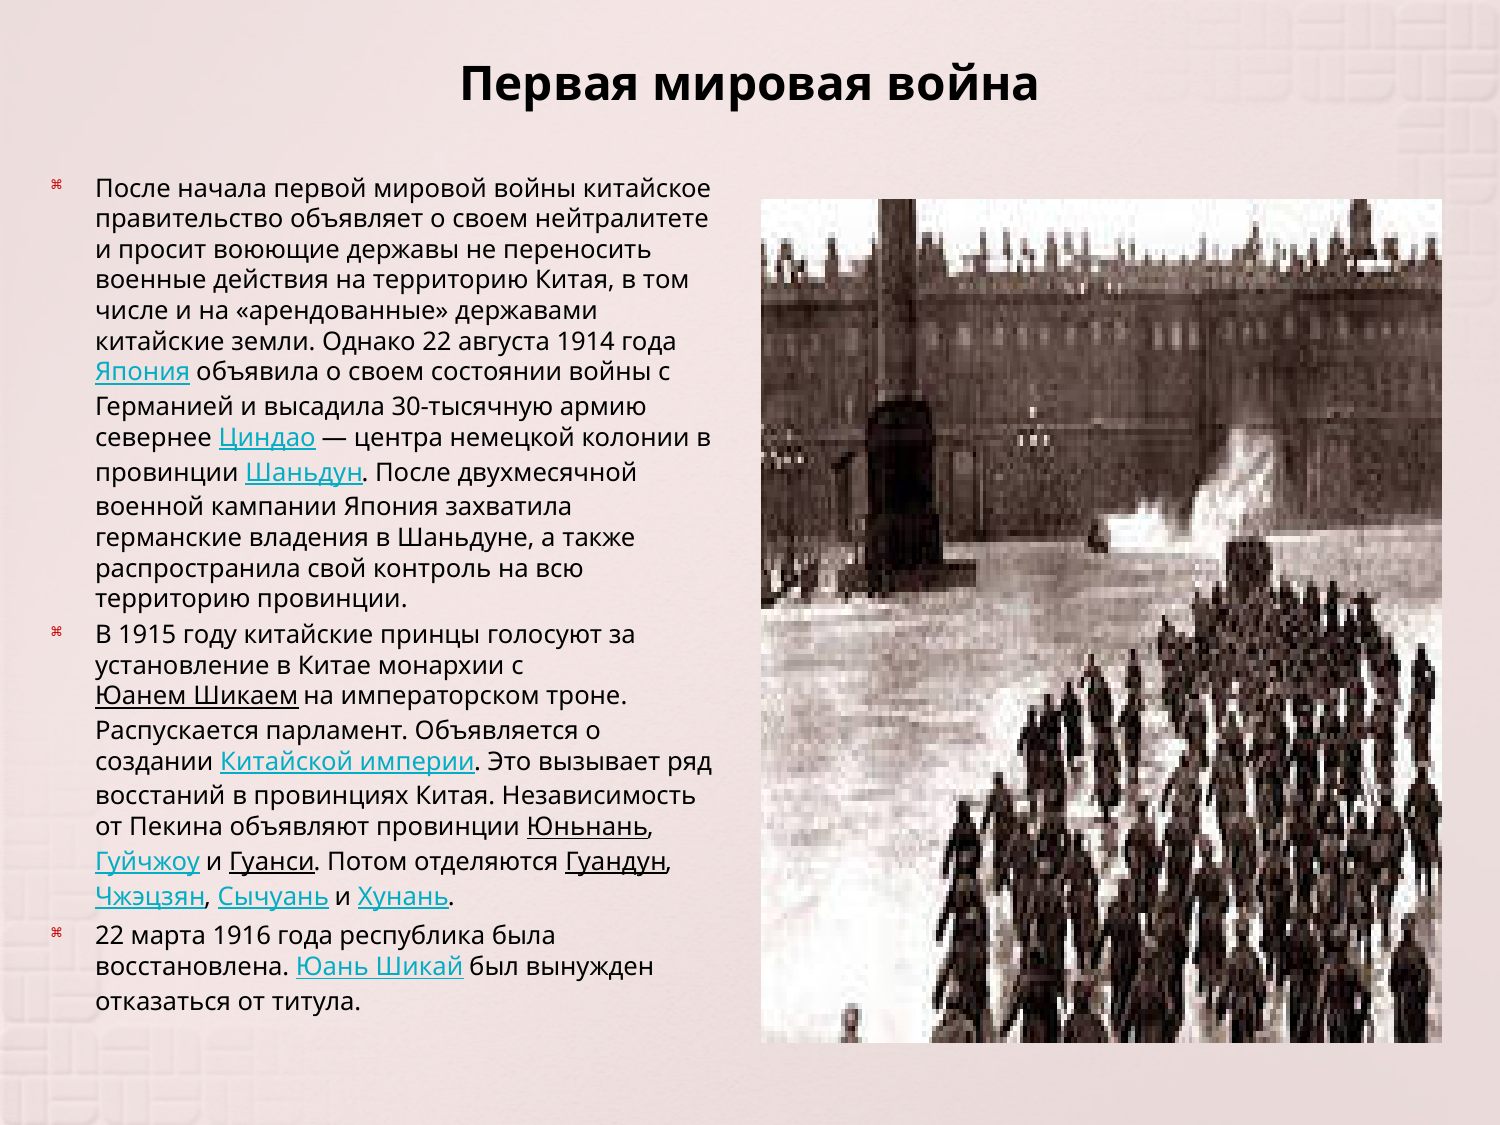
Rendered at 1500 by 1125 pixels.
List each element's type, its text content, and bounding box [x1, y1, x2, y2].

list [760, 197, 1443, 1045]
list После начала первой мировой войны китайское правительство объявляет о своем нейтралитете и просит воюющие державы не переносить военные действия на территорию Китая, в том числе и на «арендованные» державами китайские земли. Однако 22 августа 1914 года Япония объявила о своем состоянии войны с Германией и высадила 30-тысячную армию севернее Циндао — центра немецкой колонии в провинции Шаньдун. После двухмесячной военной кампании Япония захватила германские владения в Шаньдуне, а также распространила свой контроль на всю территорию провинции. В 1915 году китайские принцы голосуют за установление в Китае монархии с Юанем Шикаем на императорском троне. Распускается парламент. Объявляется о создании Китайской империи. Это вызывает ряд восстаний в провинциях Китая. Независимость от Пекина объявляют провинции Юньнань, Гуйчжоу и Гуанси. Потом отделяются Гуандун, Чжэцзян, Сычуань и Хунань. 22 марта 1916 года республика была восстановлена. Юань Шикай был вынужден отказаться от титула. [35, 164, 738, 1067]
title Первая мировая война [75, 45, 1425, 176]
